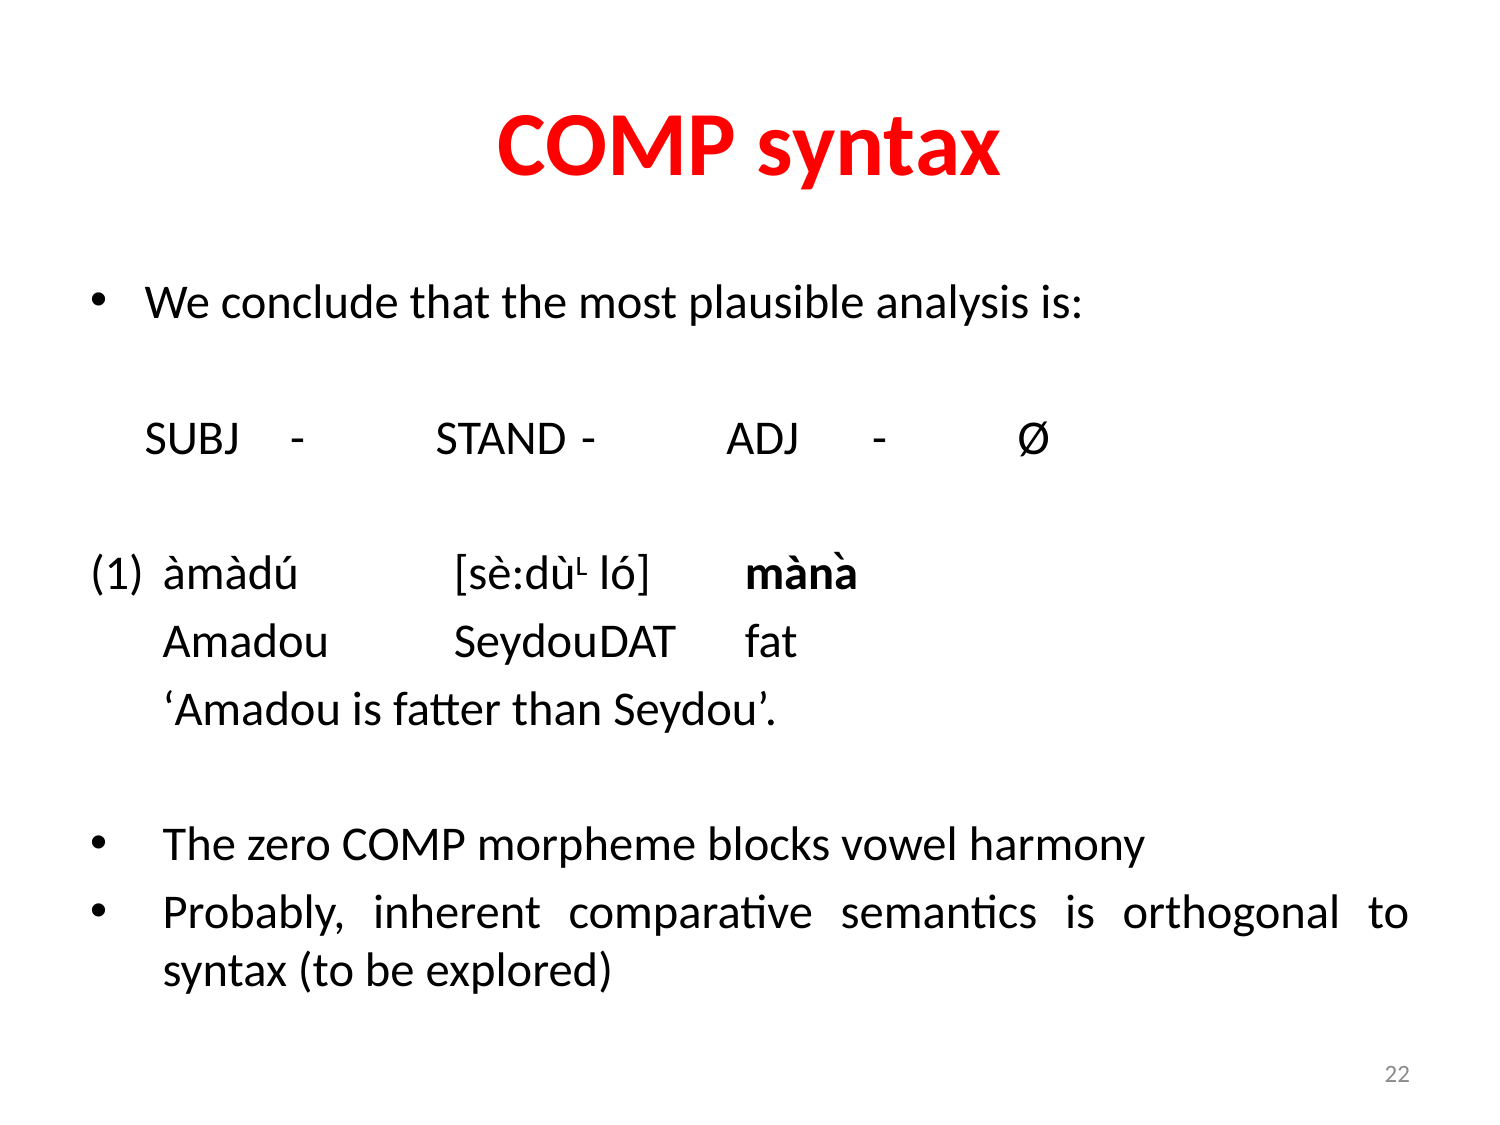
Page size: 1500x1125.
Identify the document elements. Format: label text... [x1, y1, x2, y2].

title COMP syntax [75, 45, 1425, 233]
slide_number 22 [1074, 1042, 1425, 1103]
list We conclude that the most plausible analysis is: SUBJ - STAND - ADJ - Ø àmàdú [sè:dùL ló] mànà Amadou Seydou dat fat ‘Amadou is fatter than Seydou’. The zero COMP morpheme blocks vowel harmony Probably, inherent comparative semantics is orthogonal to syntax (to be explored) [75, 262, 1425, 1005]
